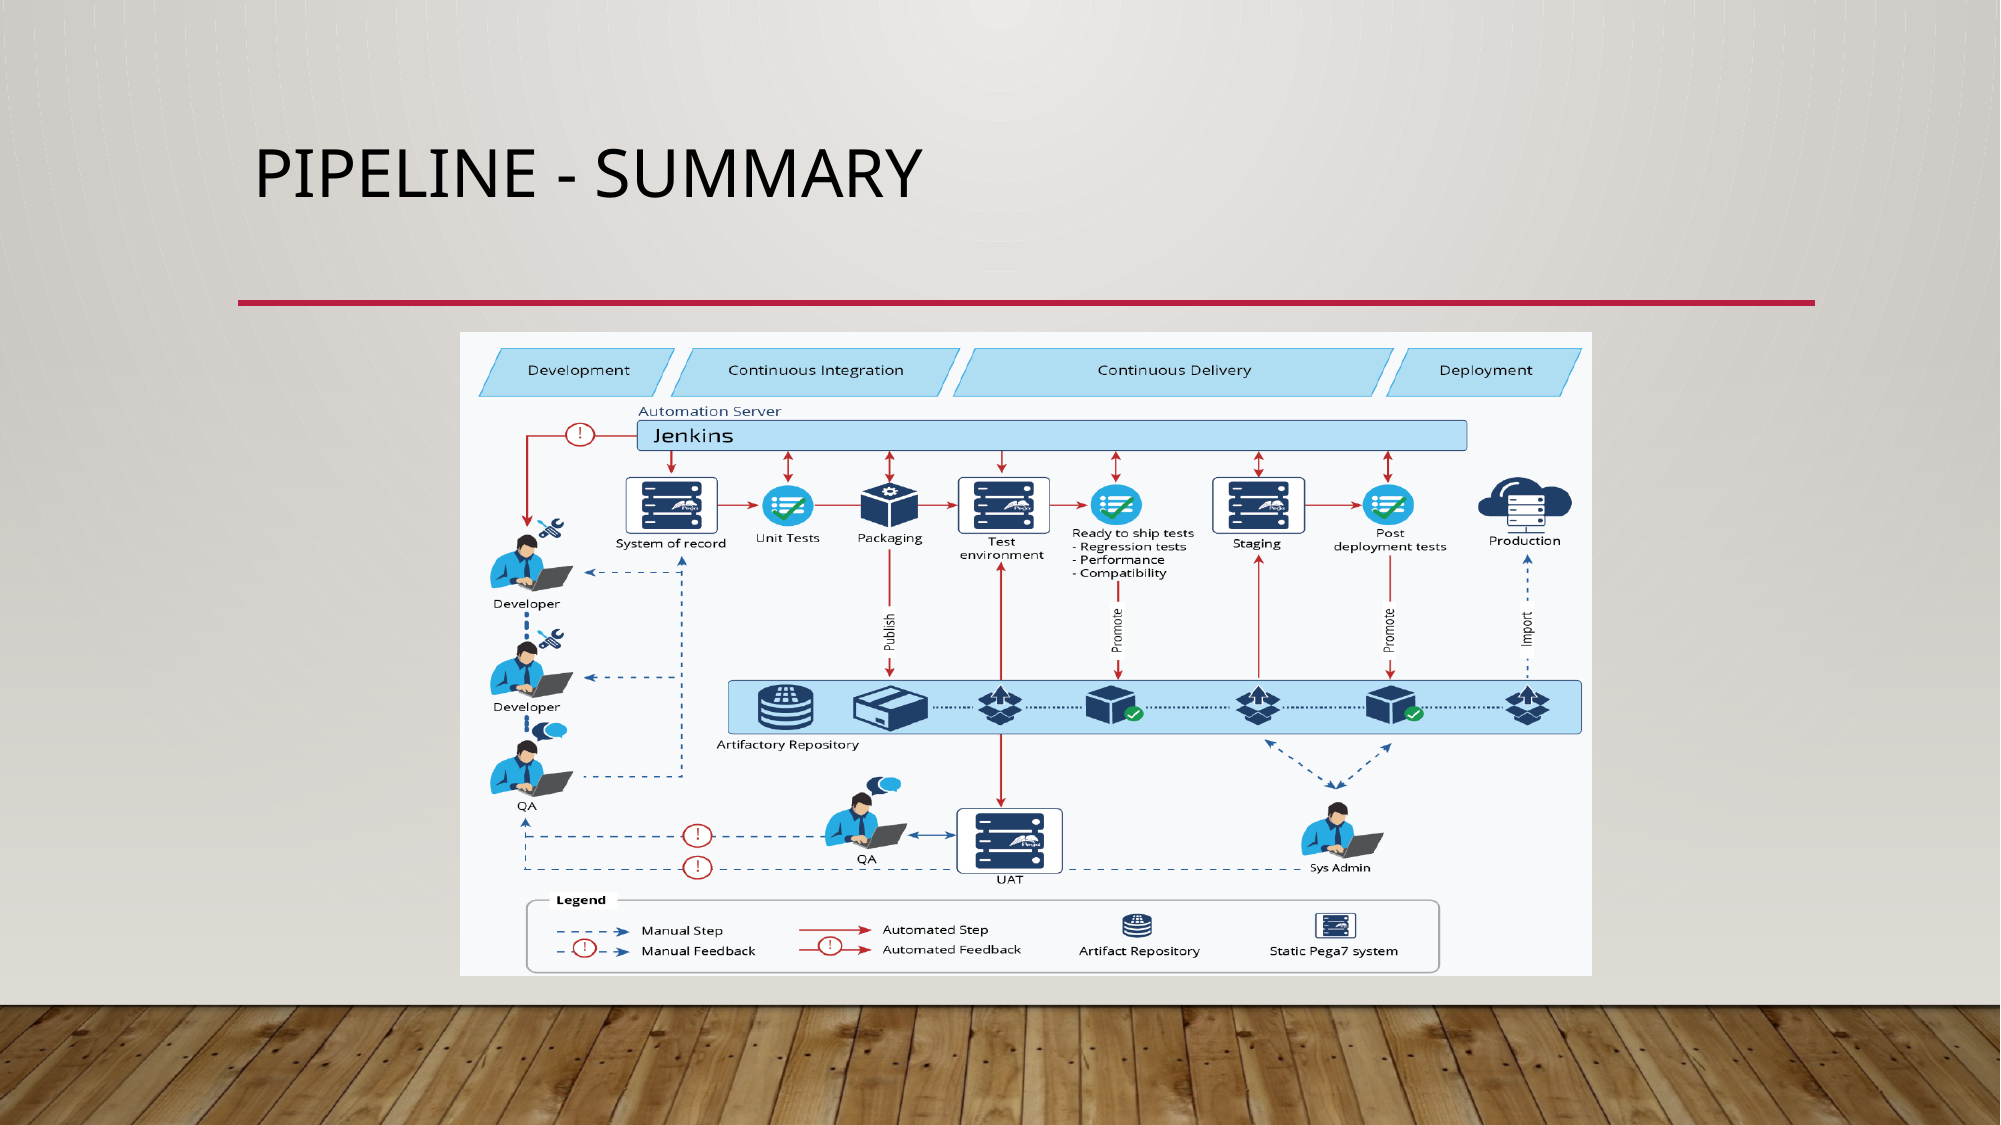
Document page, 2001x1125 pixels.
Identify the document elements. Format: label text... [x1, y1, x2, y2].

picture [0, 1005, 2000, 1125]
picture [460, 332, 1592, 977]
title PIPELINE - Summary [238, 131, 1814, 305]
